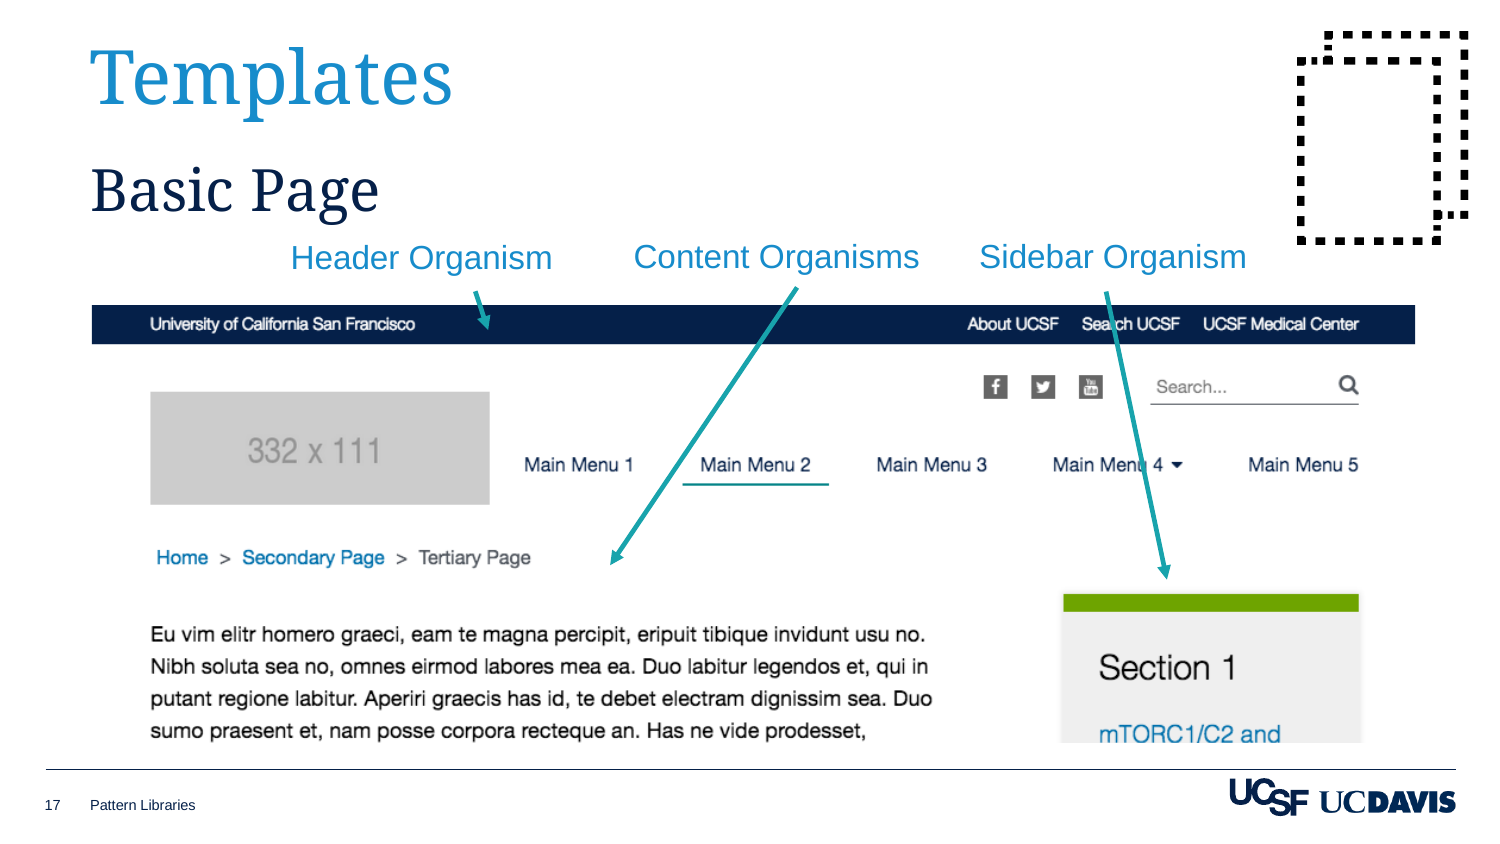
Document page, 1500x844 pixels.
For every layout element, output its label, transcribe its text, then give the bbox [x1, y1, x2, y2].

picture [91, 305, 1416, 743]
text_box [609, 287, 798, 566]
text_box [1105, 291, 1168, 580]
footer Pattern Libraries [89, 796, 798, 813]
list Basic Page [75, 145, 1269, 247]
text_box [475, 291, 489, 331]
title Templates [74, 52, 1269, 128]
text_box Header Organism [290, 235, 554, 276]
picture [1317, 787, 1456, 815]
slide_number 17 [44, 793, 85, 814]
picture [1274, 30, 1500, 246]
text_box Content Organisms [633, 235, 921, 276]
text_box Sidebar Organism [979, 234, 1248, 275]
